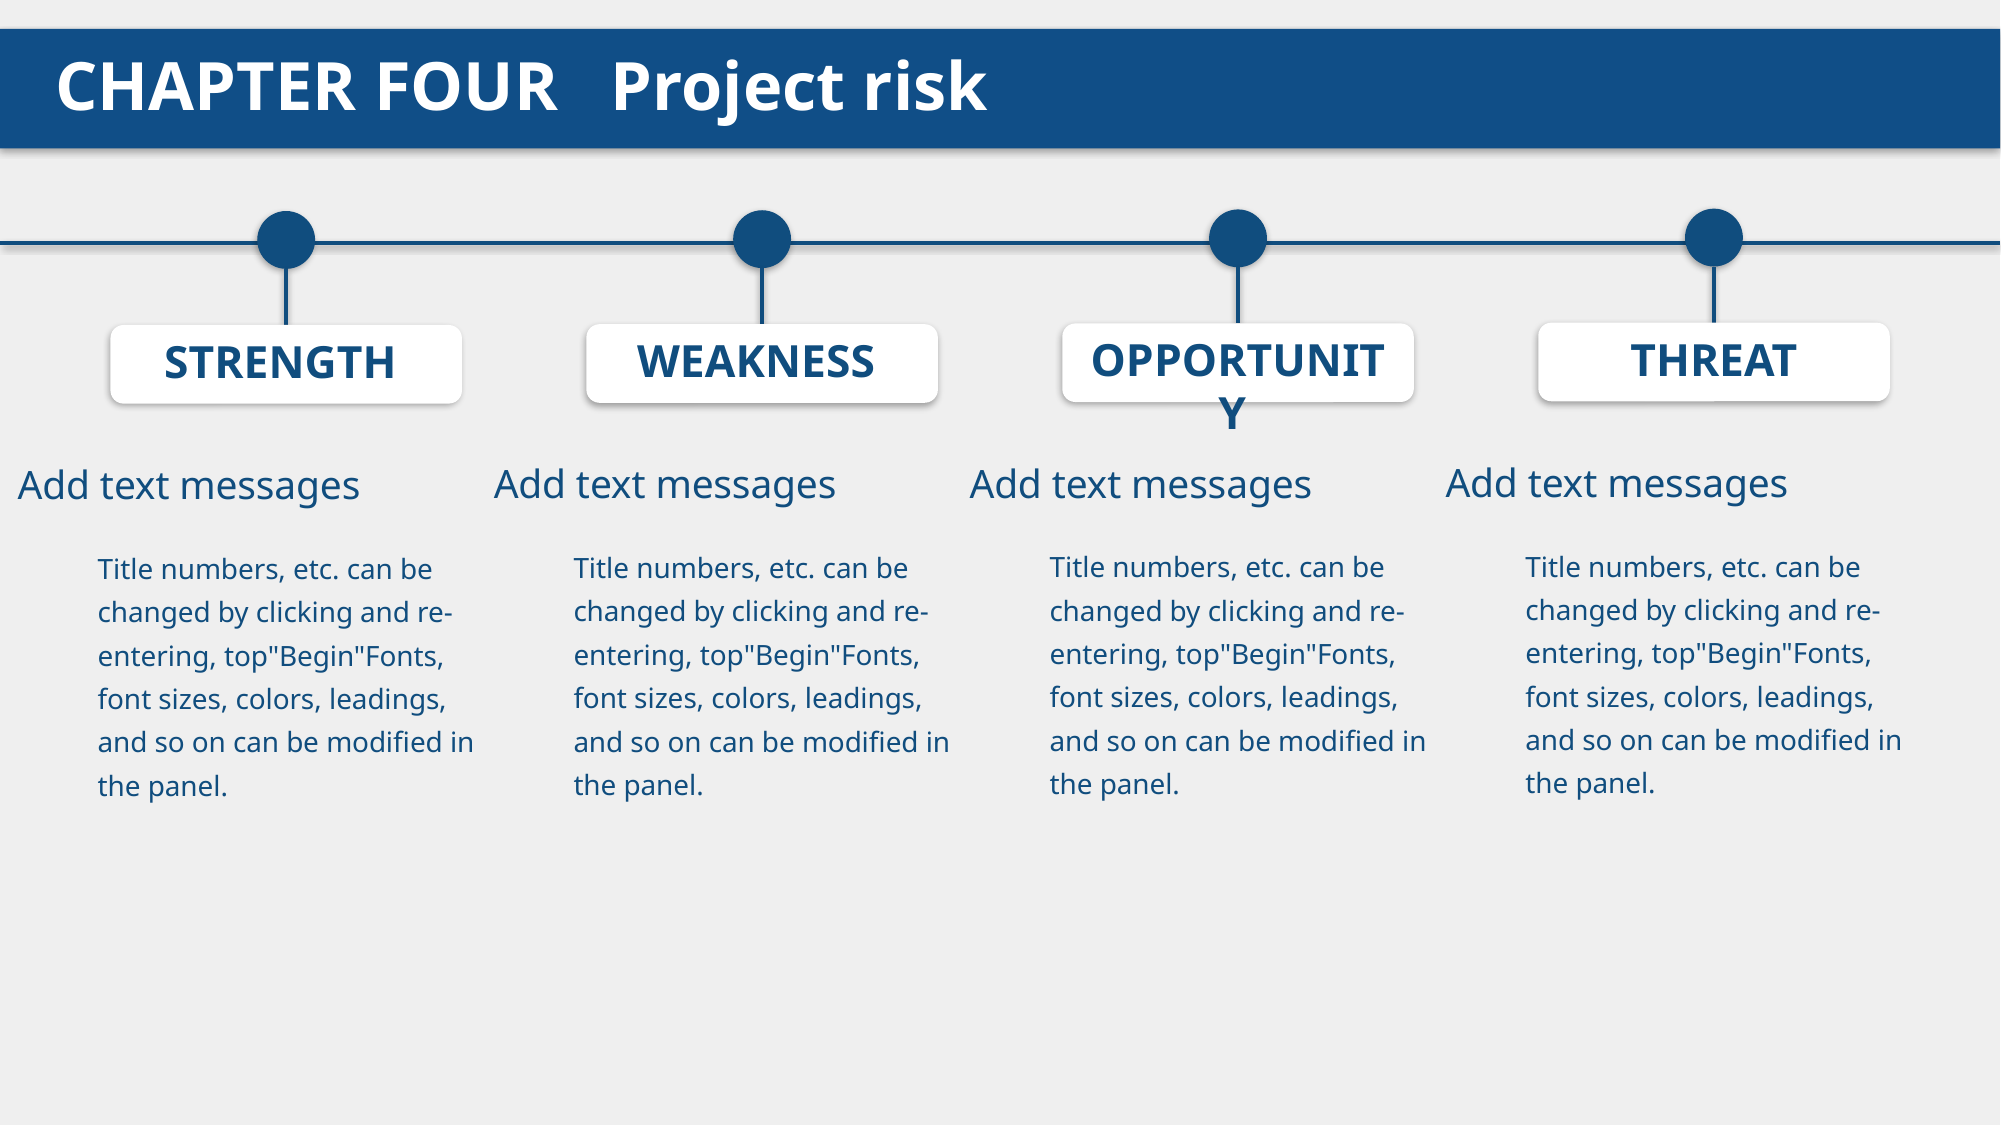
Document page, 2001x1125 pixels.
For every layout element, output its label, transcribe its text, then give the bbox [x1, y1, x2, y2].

text_box Add text messages [3, 453, 376, 515]
text_box OPPORTUNITY [1062, 324, 1414, 447]
text_box [1689, 255, 1738, 268]
text_box Title numbers, etc. can be changed by clicking and re-entering, top"Begin"Fonts, font sizes, colors, leadings, and so on can be modified in the panel. [1510, 531, 1918, 807]
text_box [732, 209, 792, 242]
text_box THREAT [1538, 324, 1890, 393]
text_box Add text messages [478, 452, 851, 515]
text_box [586, 333, 939, 404]
text_box [1213, 255, 1263, 268]
text_box CHAPTER FOUR Project risk [40, 36, 1029, 132]
text_box Title numbers, etc. can be changed by clicking and re-entering, top"Begin"Fonts, font sizes, colors, leadings, and so on can be modified in the panel. [558, 533, 966, 809]
text_box [737, 255, 788, 269]
text_box Add text messages [954, 451, 1327, 514]
text_box [0, 28, 2001, 149]
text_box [110, 324, 463, 404]
text_box [256, 210, 316, 242]
text_box [1684, 207, 1744, 242]
text_box Add text messages [1430, 451, 1803, 513]
text_box [1208, 208, 1268, 242]
text_box [260, 255, 312, 270]
text_box Title numbers, etc. can be changed by clicking and re-entering, top"Begin"Fonts, font sizes, colors, leadings, and so on can be modified in the panel. [1034, 532, 1442, 808]
text_box Title numbers, etc. can be changed by clicking and re-entering, top"Begin"Fonts, font sizes, colors, leadings, and so on can be modified in the panel. [82, 534, 490, 809]
text_box [1538, 331, 1891, 403]
text_box WEAKNESS [586, 325, 938, 394]
